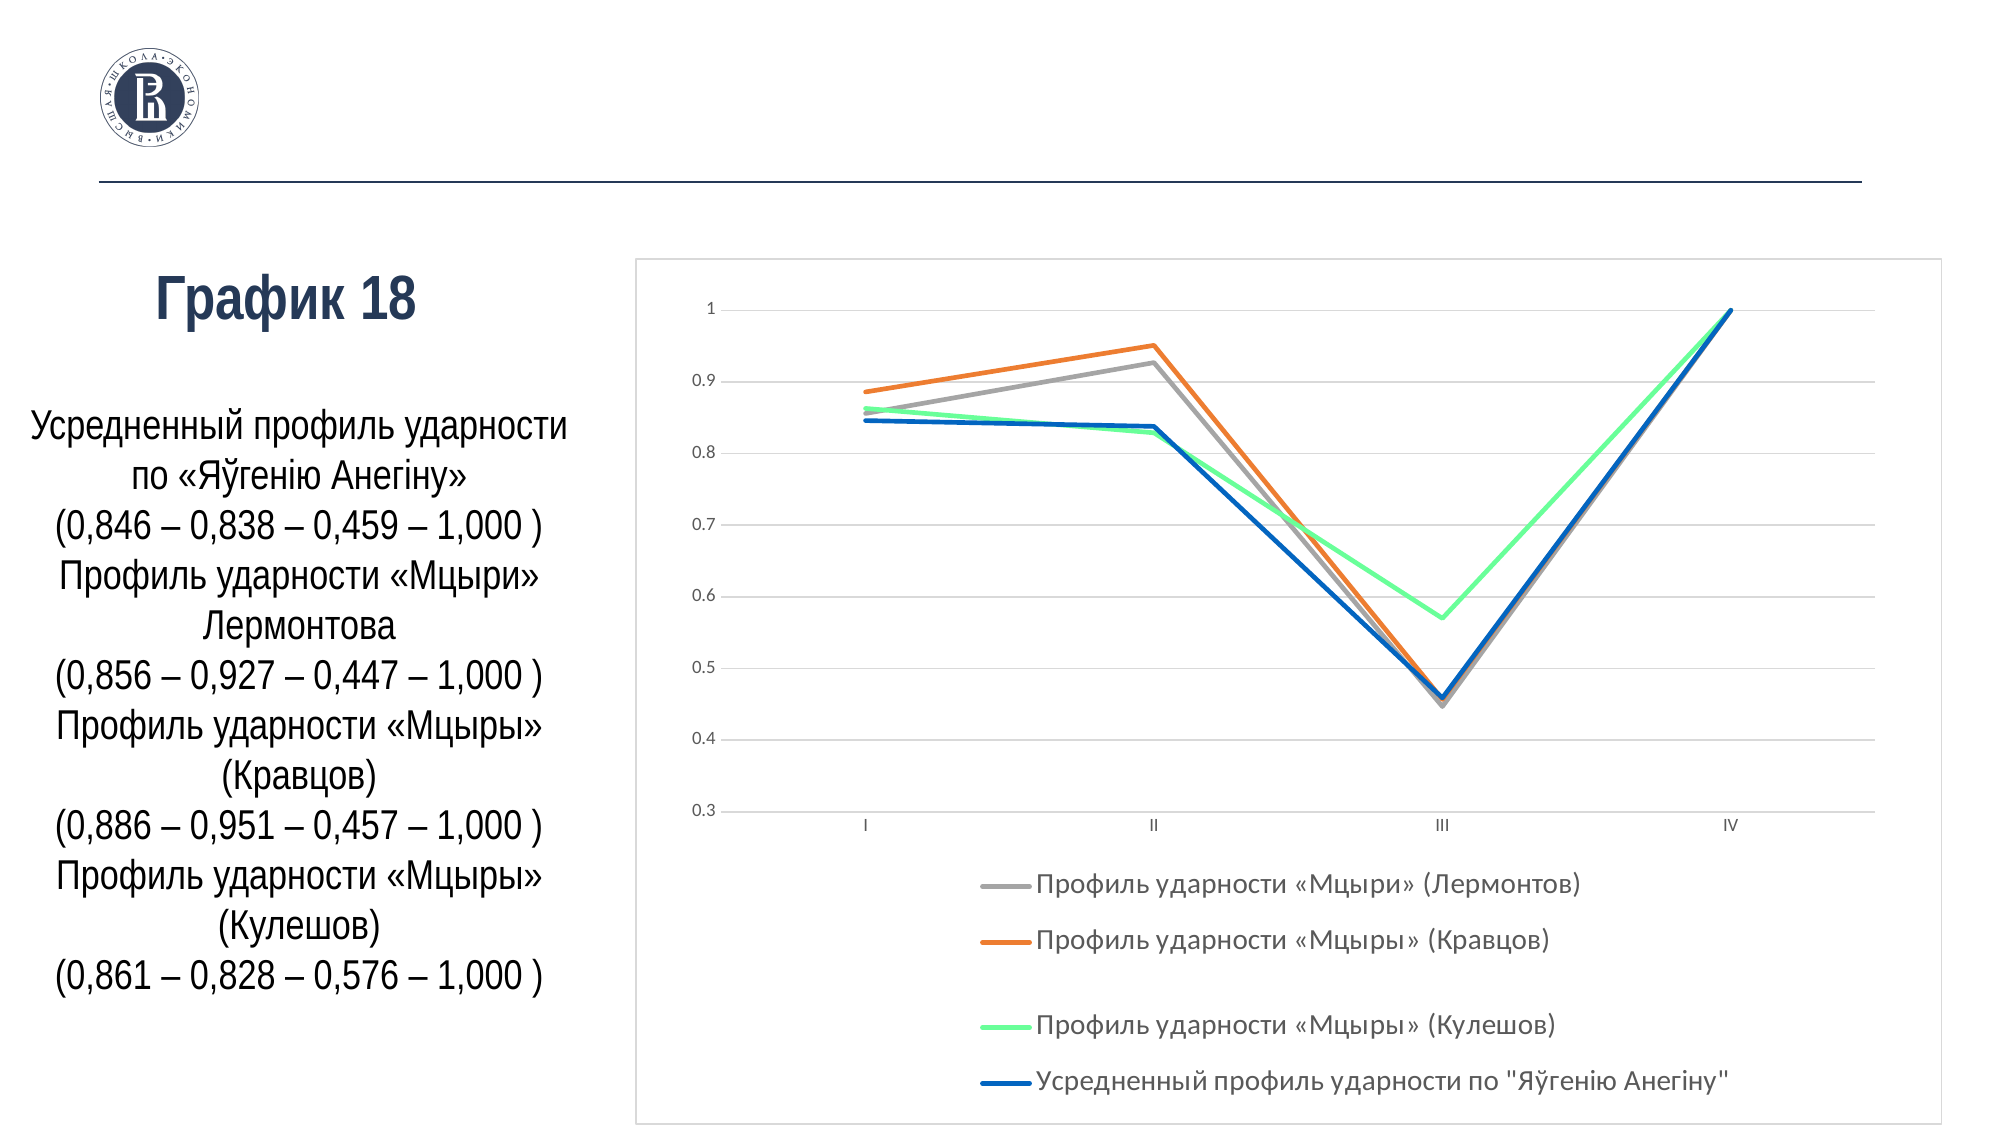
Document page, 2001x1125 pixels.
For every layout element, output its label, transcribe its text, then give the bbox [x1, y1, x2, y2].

chart [635, 258, 1943, 1125]
picture [100, 48, 199, 147]
text_box График 18 [149, 251, 635, 360]
text_box [91, 385, 628, 1047]
text_box Усредненный профиль ударности по «Яўгенію Анегіну» (0,846 – 0,838 – 0,459 – 1,000 ) Профиль ударности «Мцыри» Лермонтова (0,856 – 0,927 – 0,447 – 1,000 ) Профиль ударности «Мцыры» (Кравцов) (0,886 – 0,951 – 0,457 – 1,000 ) Профиль ударности «Мцыры» (Кулешов) (0,861 – 0,828 – 0,576 – 1,000 ) [0, 385, 599, 1010]
